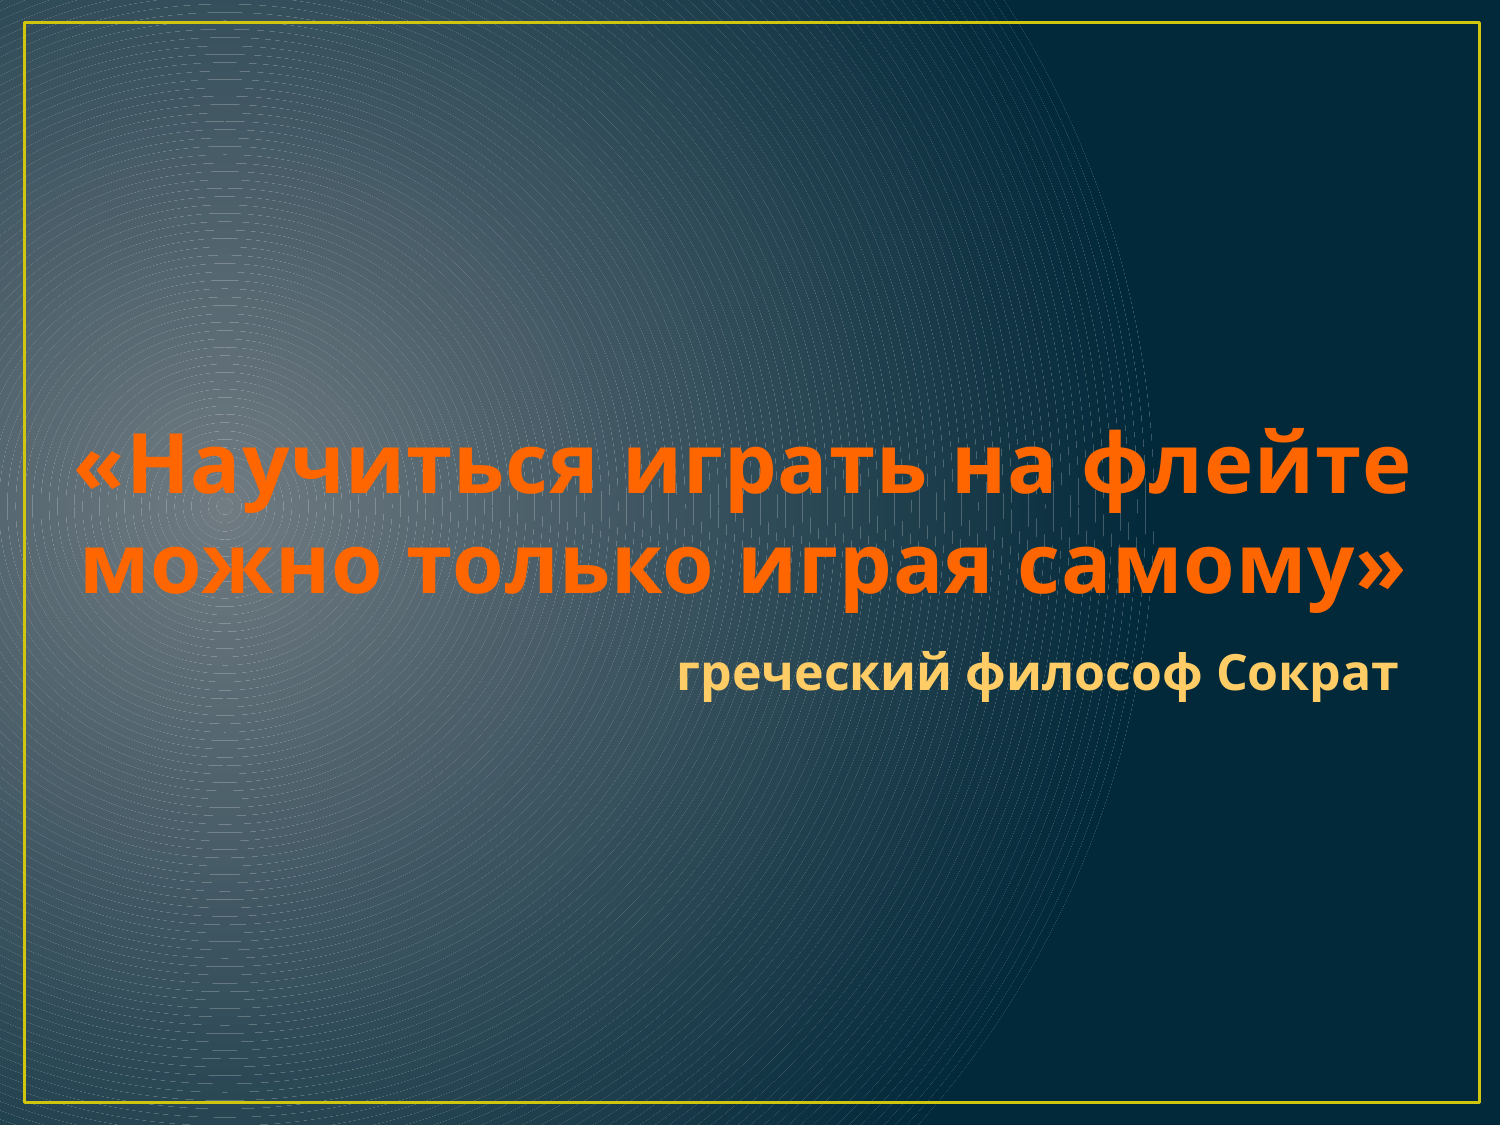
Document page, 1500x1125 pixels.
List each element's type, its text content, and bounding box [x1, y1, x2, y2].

title «Научиться играть на флейте можно только играя самому» [29, 326, 1459, 618]
list греческий философ Сократ [64, 633, 1415, 929]
